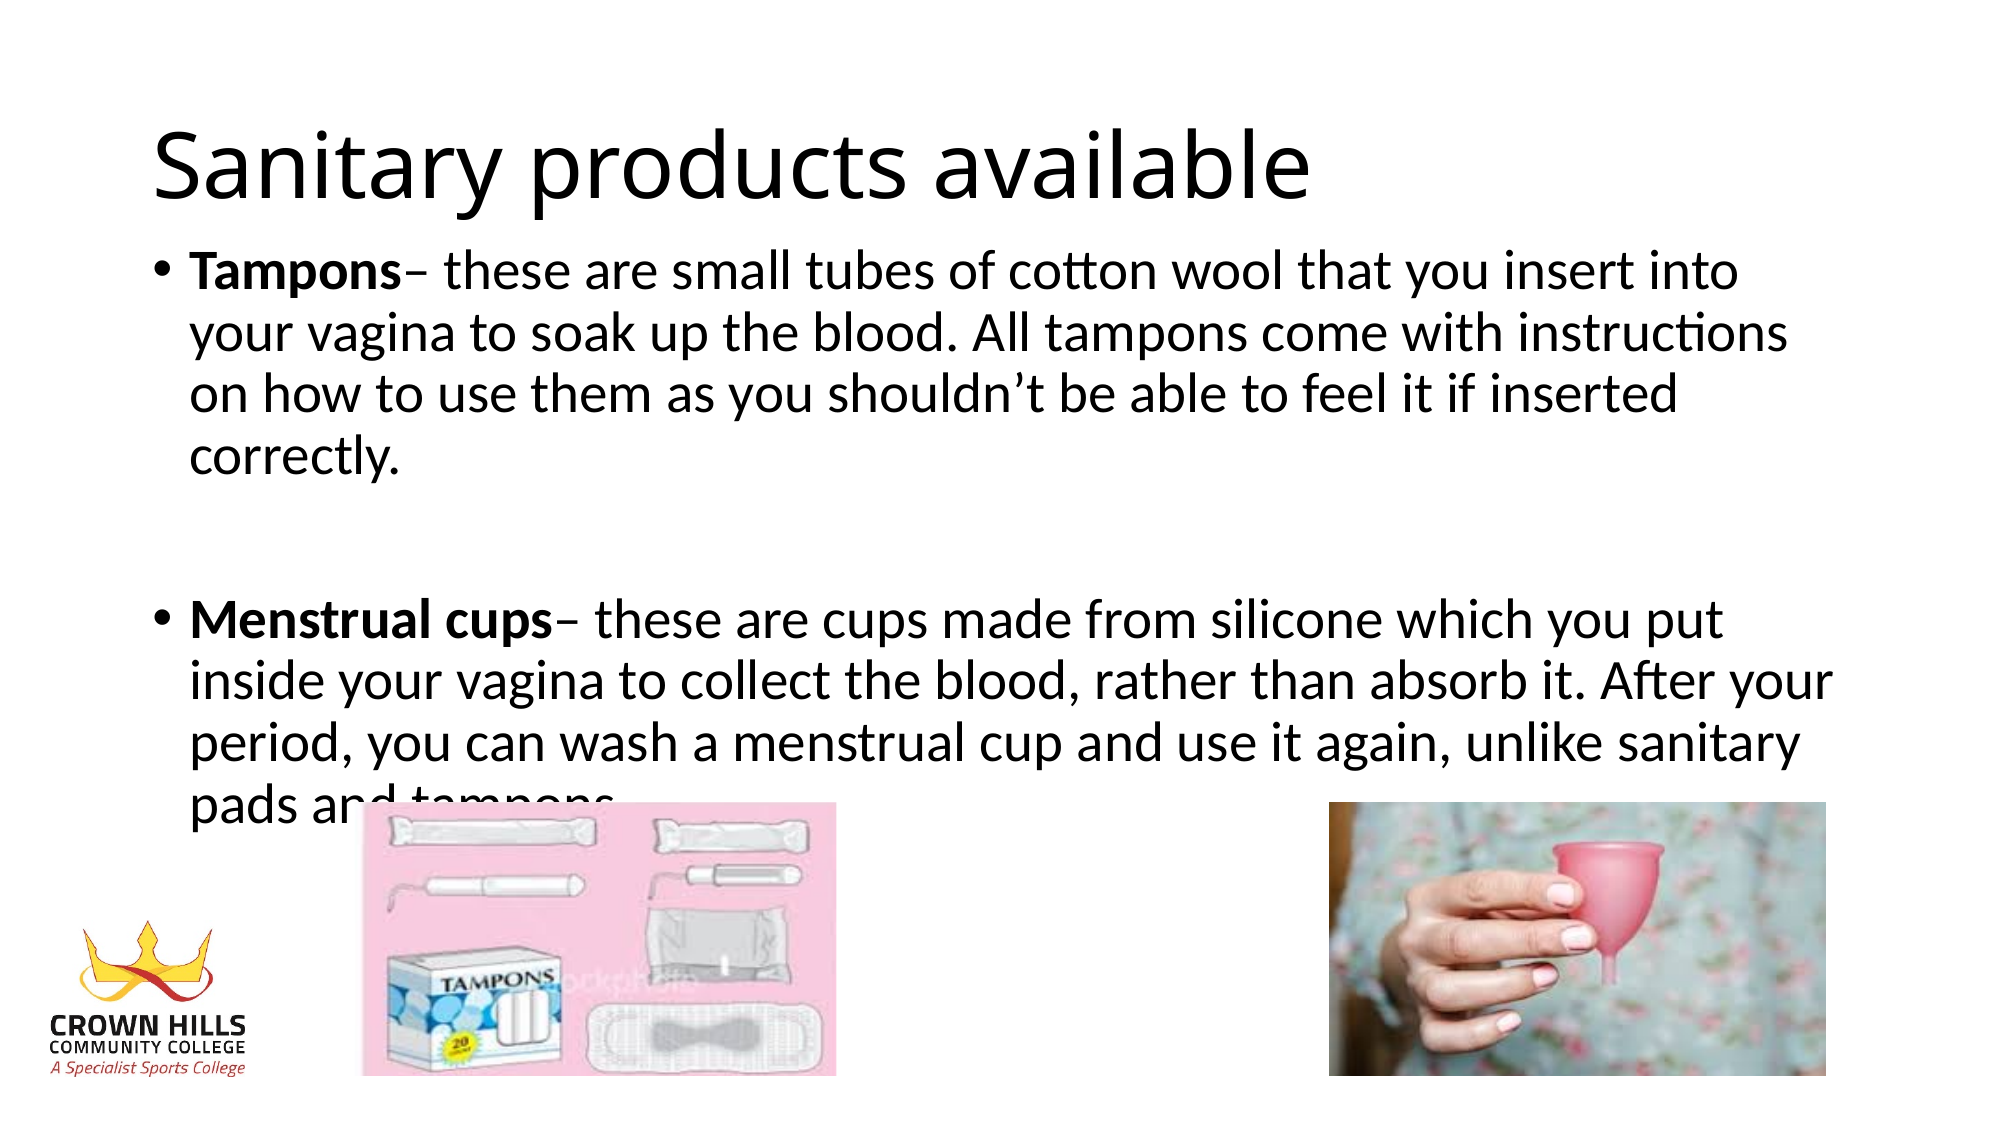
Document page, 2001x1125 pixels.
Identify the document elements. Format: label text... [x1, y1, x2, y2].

list Tampons– these are small tubes of cotton wool that you insert into your vagina to soak up the blood. All tampons come with instructions on how to use them as you shouldn’t be able to feel it if inserted correctly. Menstrual cups– these are cups made from silicone which you put inside your vagina to collect the blood, rather than absorb it. After your period, you can wash a menstrual cup and use it again, unlike sanitary pads and tampons. [137, 232, 1863, 847]
picture [50, 920, 245, 1077]
picture [1329, 802, 1826, 1076]
title Sanitary products available [137, 59, 1863, 232]
picture [354, 802, 837, 1076]
